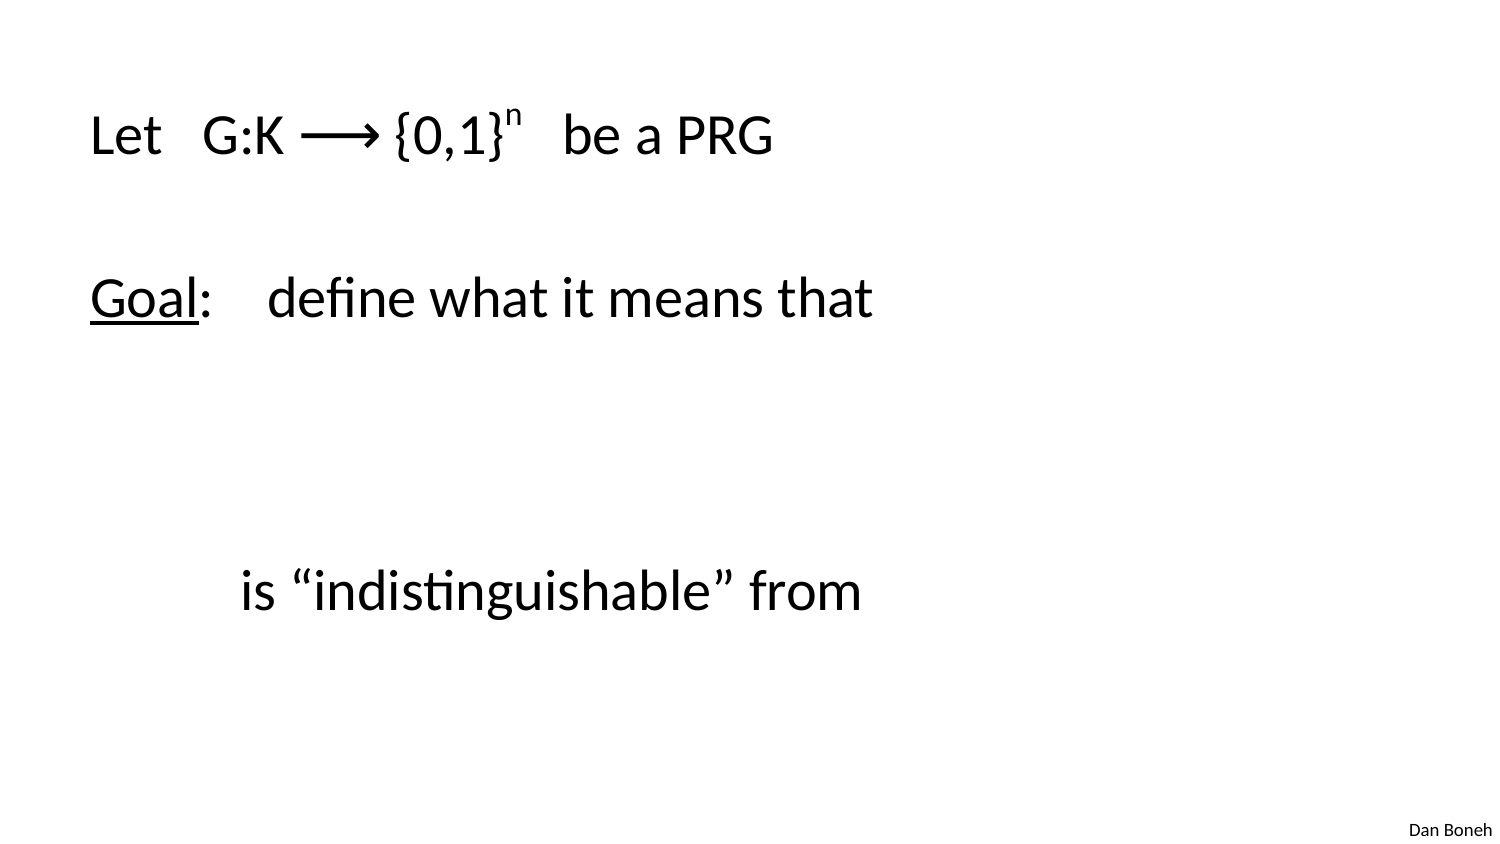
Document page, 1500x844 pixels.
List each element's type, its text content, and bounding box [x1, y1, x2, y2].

list Let G:K ⟶ {0,1}n be a PRG Goal: define what it means that is “indistinguishable” from [75, 84, 1425, 844]
